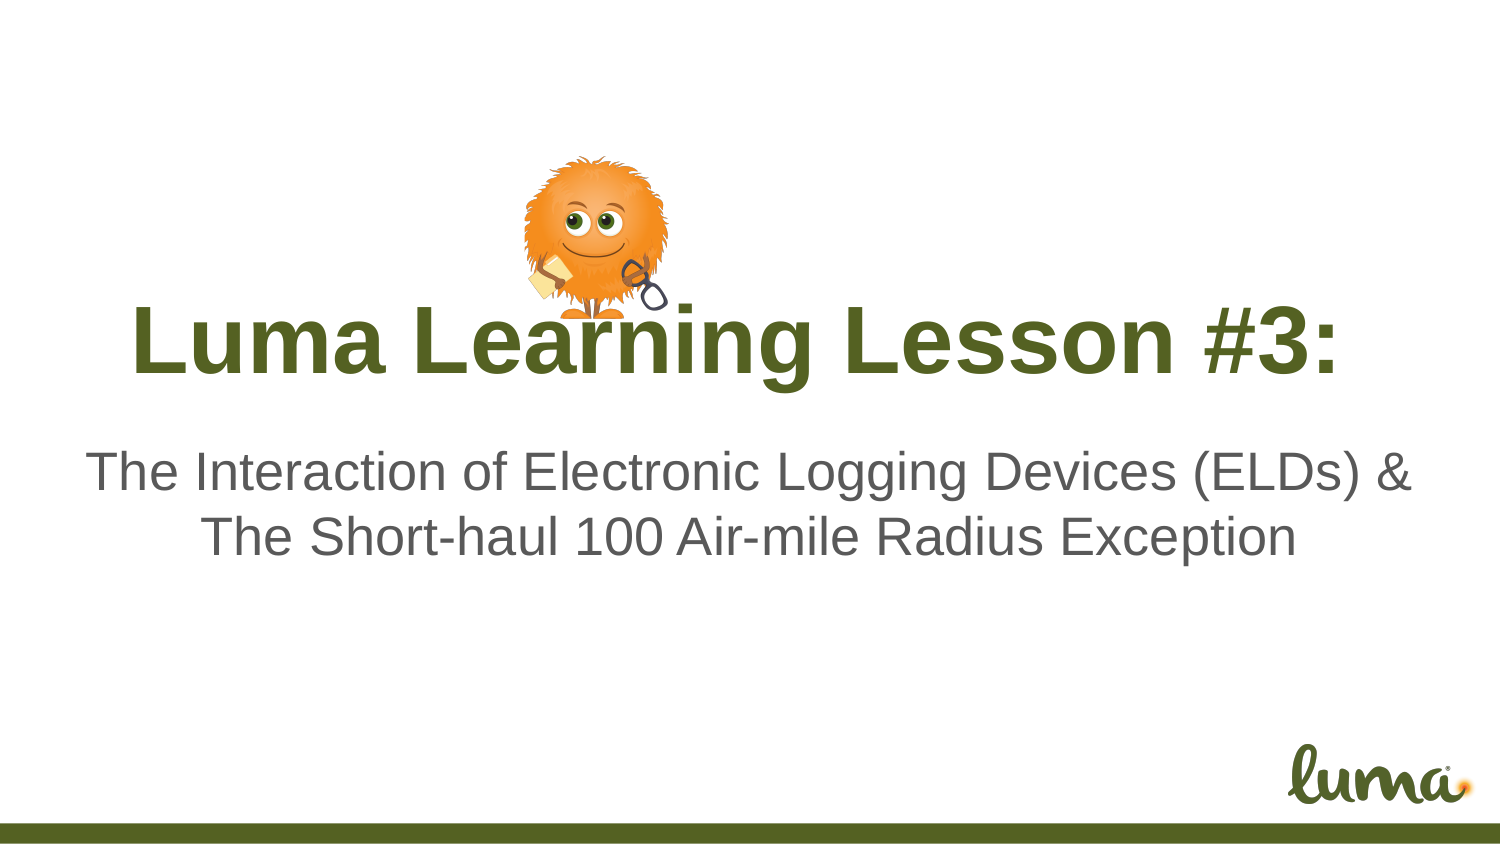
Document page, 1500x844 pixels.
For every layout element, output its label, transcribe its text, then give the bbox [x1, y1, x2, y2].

picture [1288, 744, 1477, 804]
subtitle The Interaction of Electronic Logging Devices (ELDs) & The Short-haul 100 Air-mile Radius Exception [51, 421, 1449, 583]
title Luma Learning Lesson #3: [51, 109, 1449, 409]
picture [524, 156, 675, 319]
